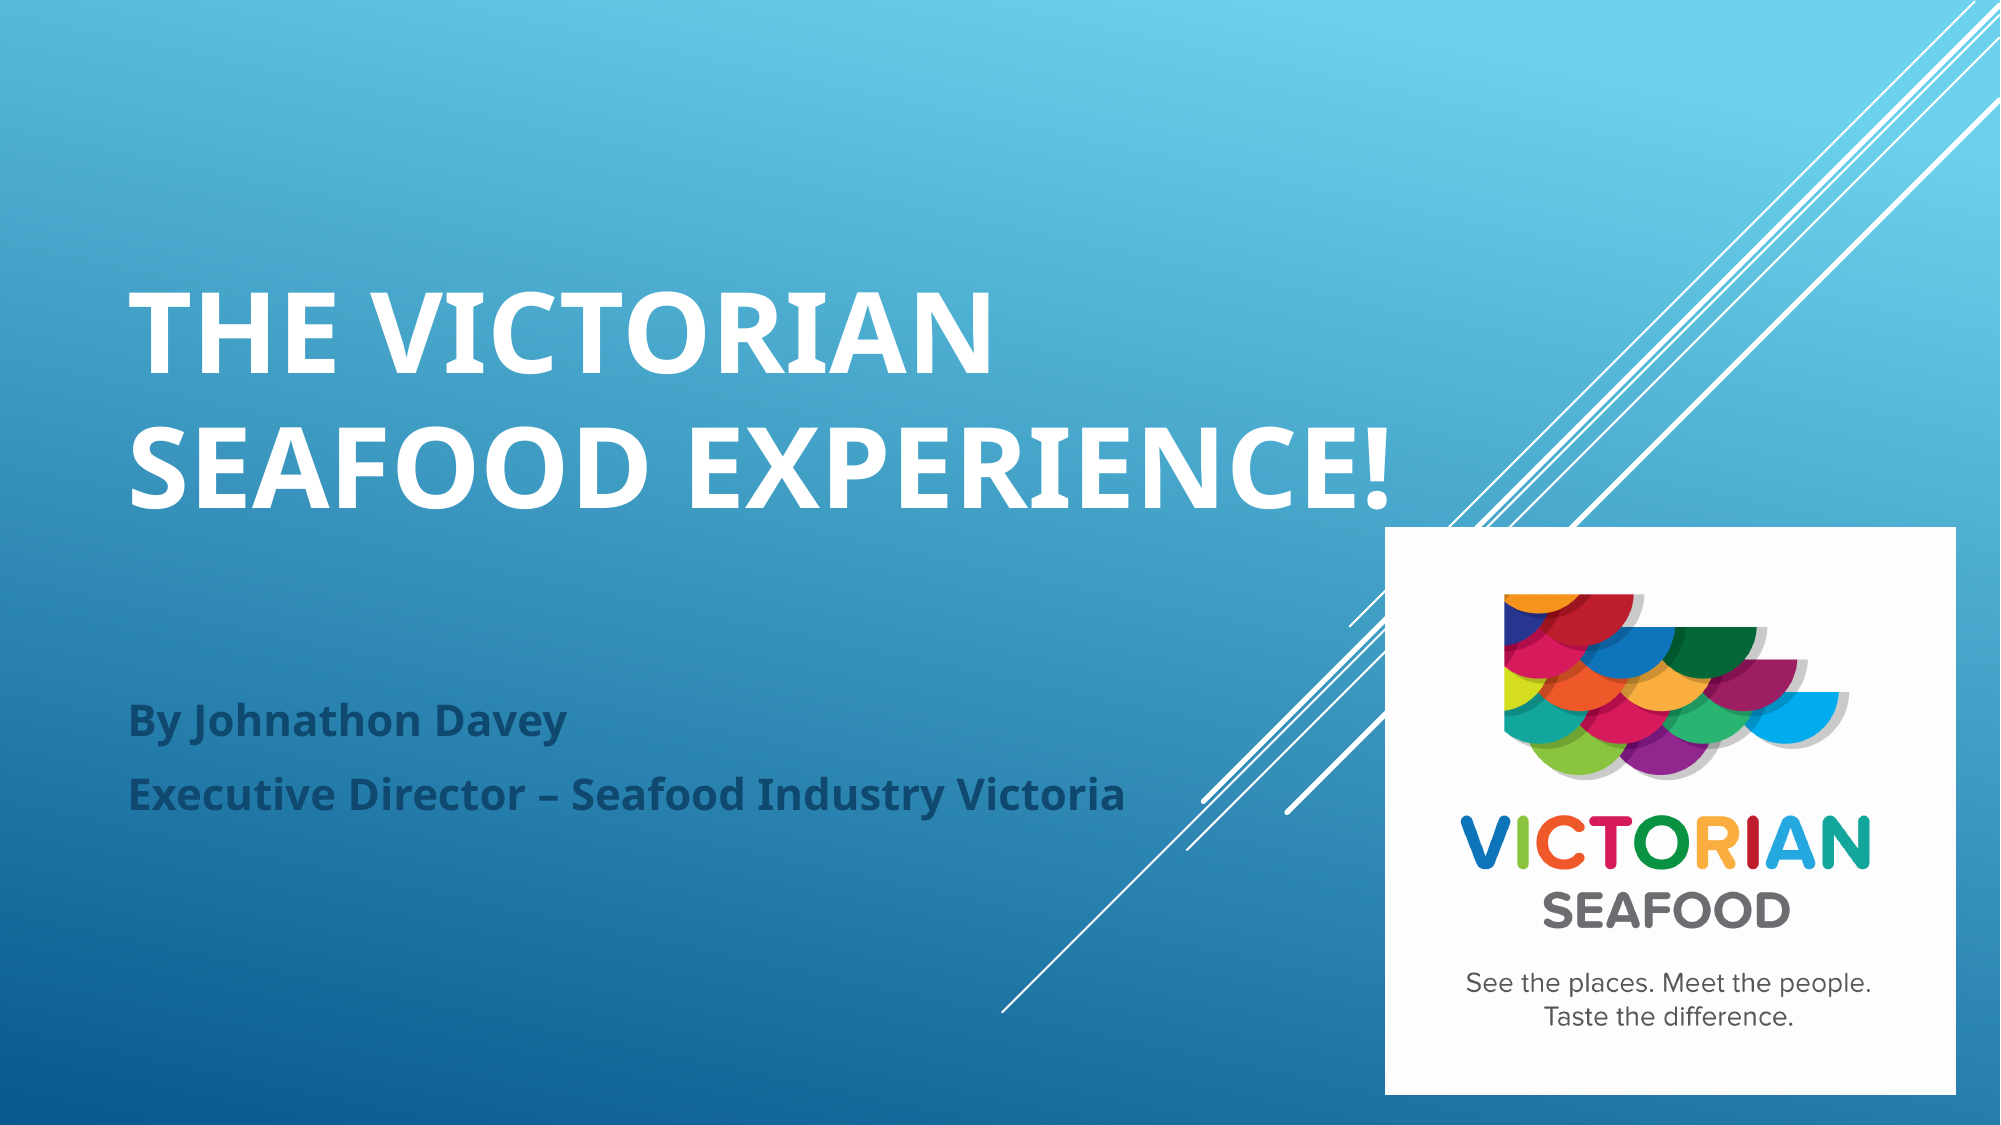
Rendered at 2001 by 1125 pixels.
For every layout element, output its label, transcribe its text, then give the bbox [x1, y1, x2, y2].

title The Victorian Seafood Experience! [112, 51, 1425, 539]
subtitle By Johnathon Davey Executive Director – Seafood Industry Victoria [112, 685, 1163, 1005]
picture [1385, 526, 1956, 1095]
